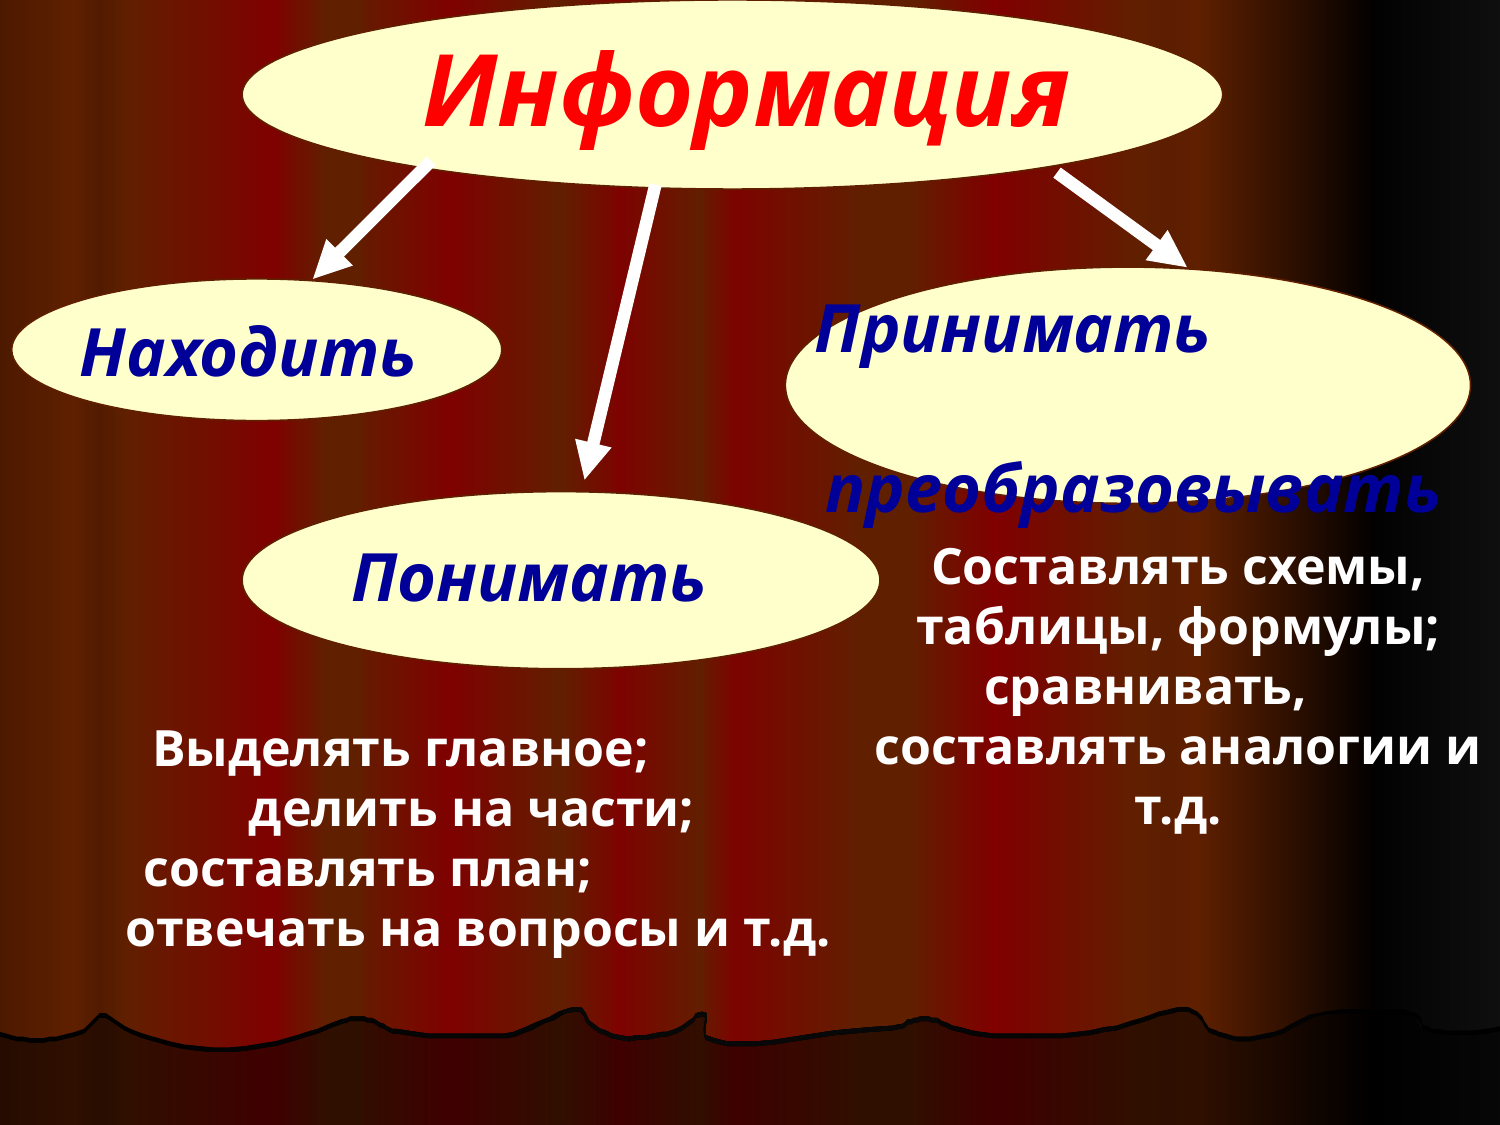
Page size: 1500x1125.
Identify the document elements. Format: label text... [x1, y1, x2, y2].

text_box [785, 266, 1471, 504]
text_box [313, 198, 395, 277]
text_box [241, 0, 1223, 190]
text_box Выделять главное; делить на части; составлять план; отвечать на вопросы и т.д. [100, 709, 857, 965]
text_box [1091, 198, 1186, 265]
text_box [581, 198, 653, 480]
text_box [11, 278, 502, 421]
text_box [241, 491, 881, 670]
text_box Составлять схемы, таблицы, формулы; сравнивать, составлять аналогии и т.д. [838, 527, 1500, 842]
